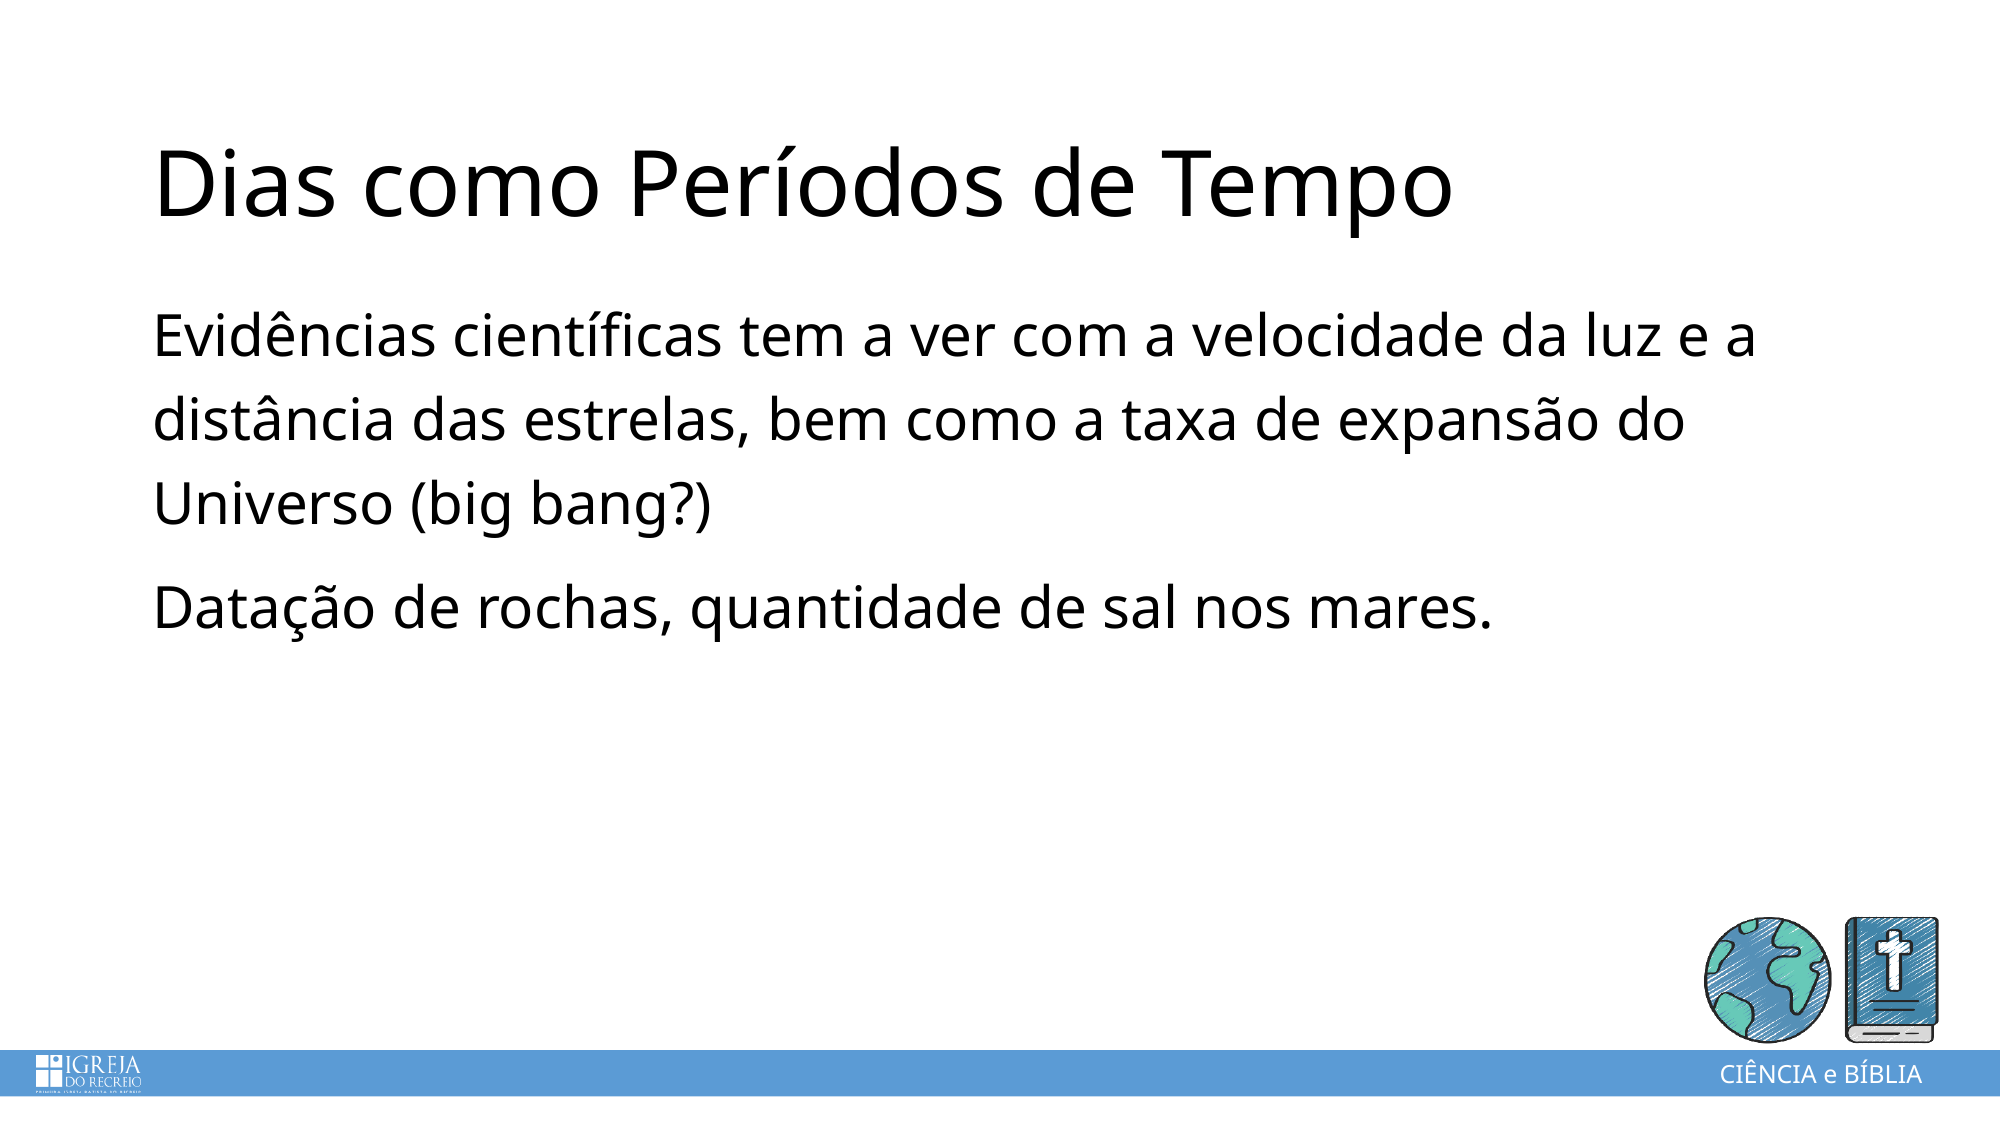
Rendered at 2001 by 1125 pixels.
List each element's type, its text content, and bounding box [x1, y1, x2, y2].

text_box Evidências científicas tem a ver com a velocidade da luz e a distância das estrelas, bem como a taxa de expansão do Universo (big bang?) Datação de rochas, quantidade de sal nos mares. [137, 277, 1902, 1014]
text_box Dias como Períodos de Tempo [137, 59, 1863, 277]
picture [36, 1055, 141, 1093]
picture [1703, 915, 1956, 1044]
